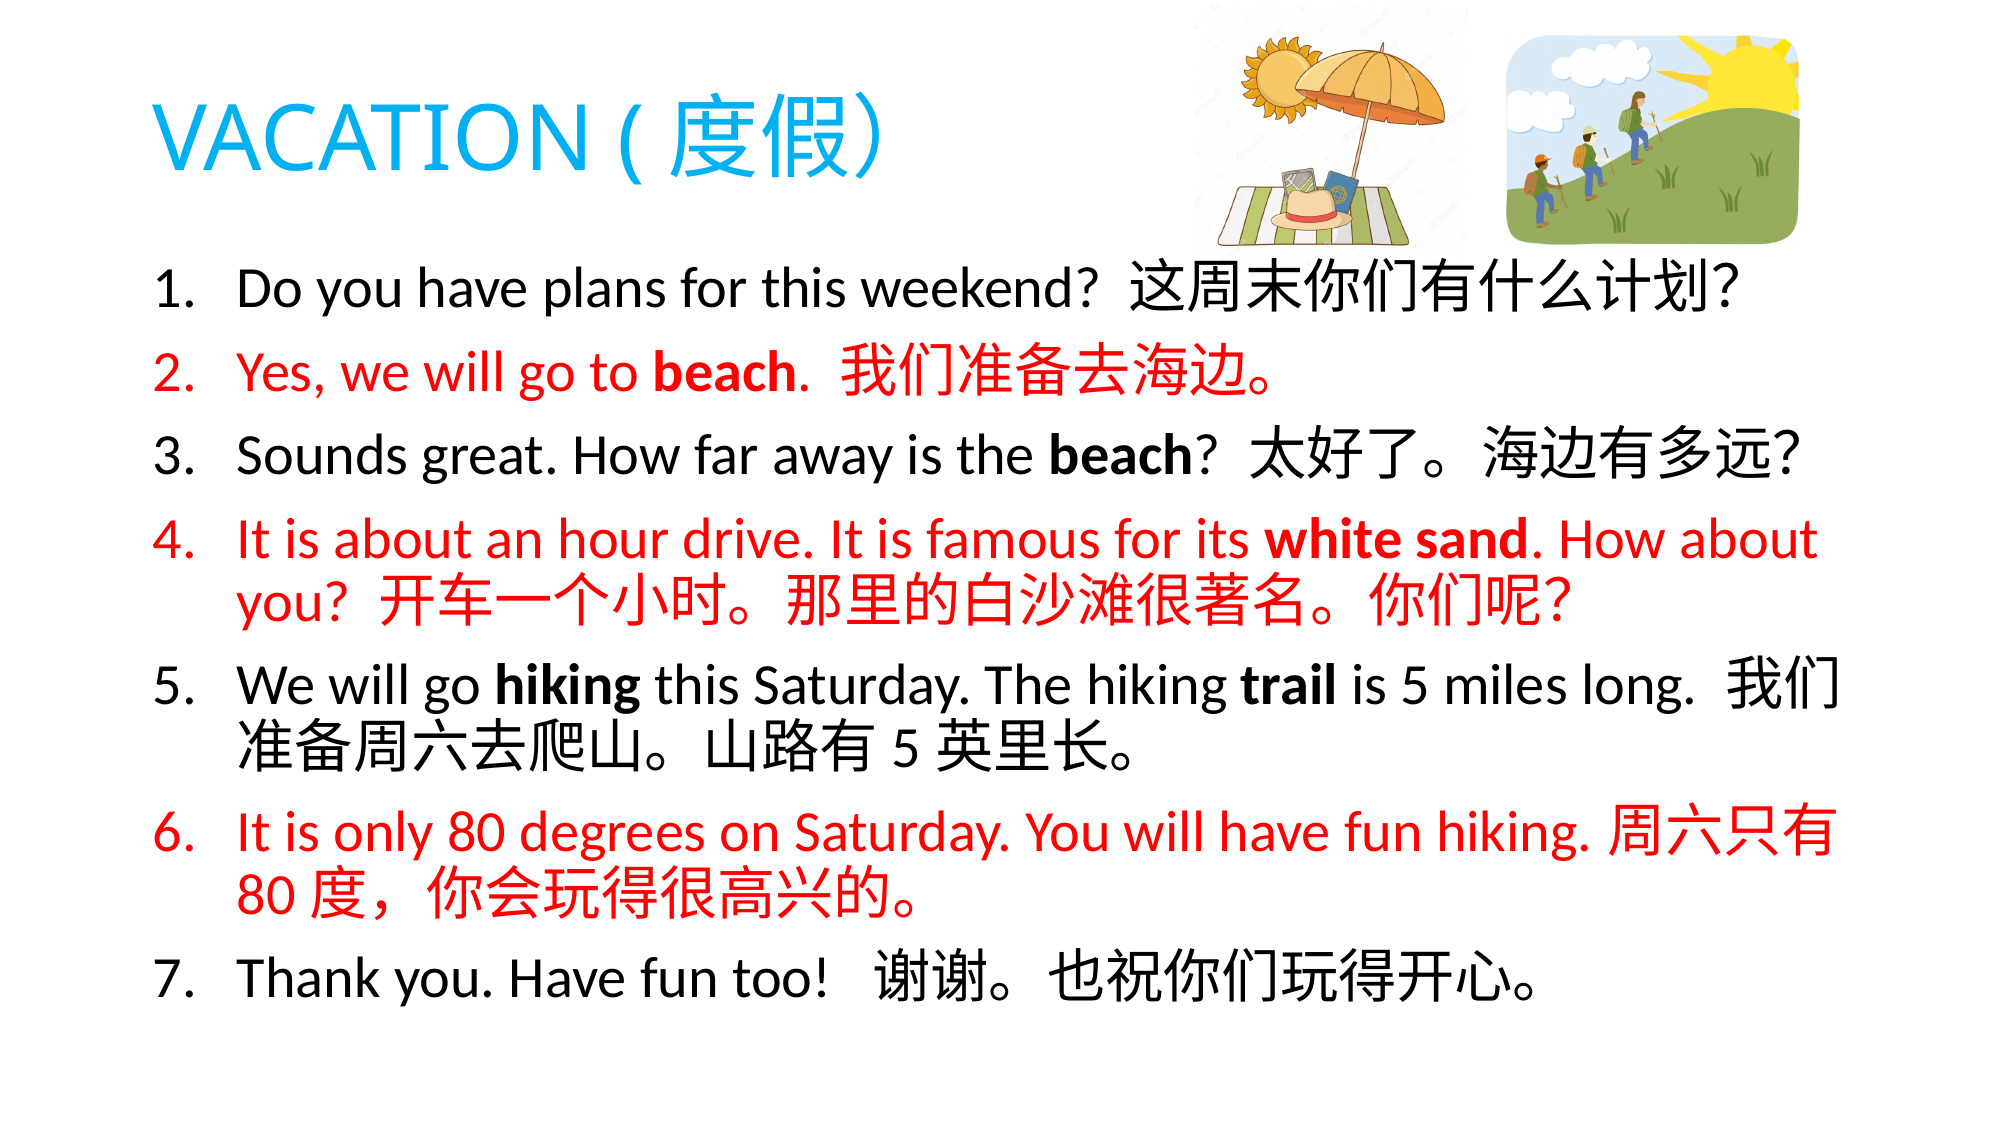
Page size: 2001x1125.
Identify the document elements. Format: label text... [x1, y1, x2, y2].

title VACATION (度假） [137, 32, 1194, 249]
list Do you have plans for this weekend? 这周末你们有什么计划？ Yes, we will go to beach. 我们准备去海边。 Sounds great. How far away is the beach? 太好了。海边有多远？ It is about an hour drive. It is famous for its white sand. How about you? 开车一个小时。那里的白沙滩很著名。你们呢？ We will go hiking this Saturday. The hiking trail is 5 miles long. 我们准备周六去爬山。山路有5英里长。 It is only 80 degrees on Saturday. You will have fun hiking.周六只有80度，你会玩得很高兴的。 Thank you. Have fun too! 谢谢。也祝你们玩得开心。 [137, 249, 1863, 1093]
picture [1194, 4, 1468, 278]
picture [1504, 31, 1803, 248]
title VACATION (度假） [1468, 32, 1863, 249]
